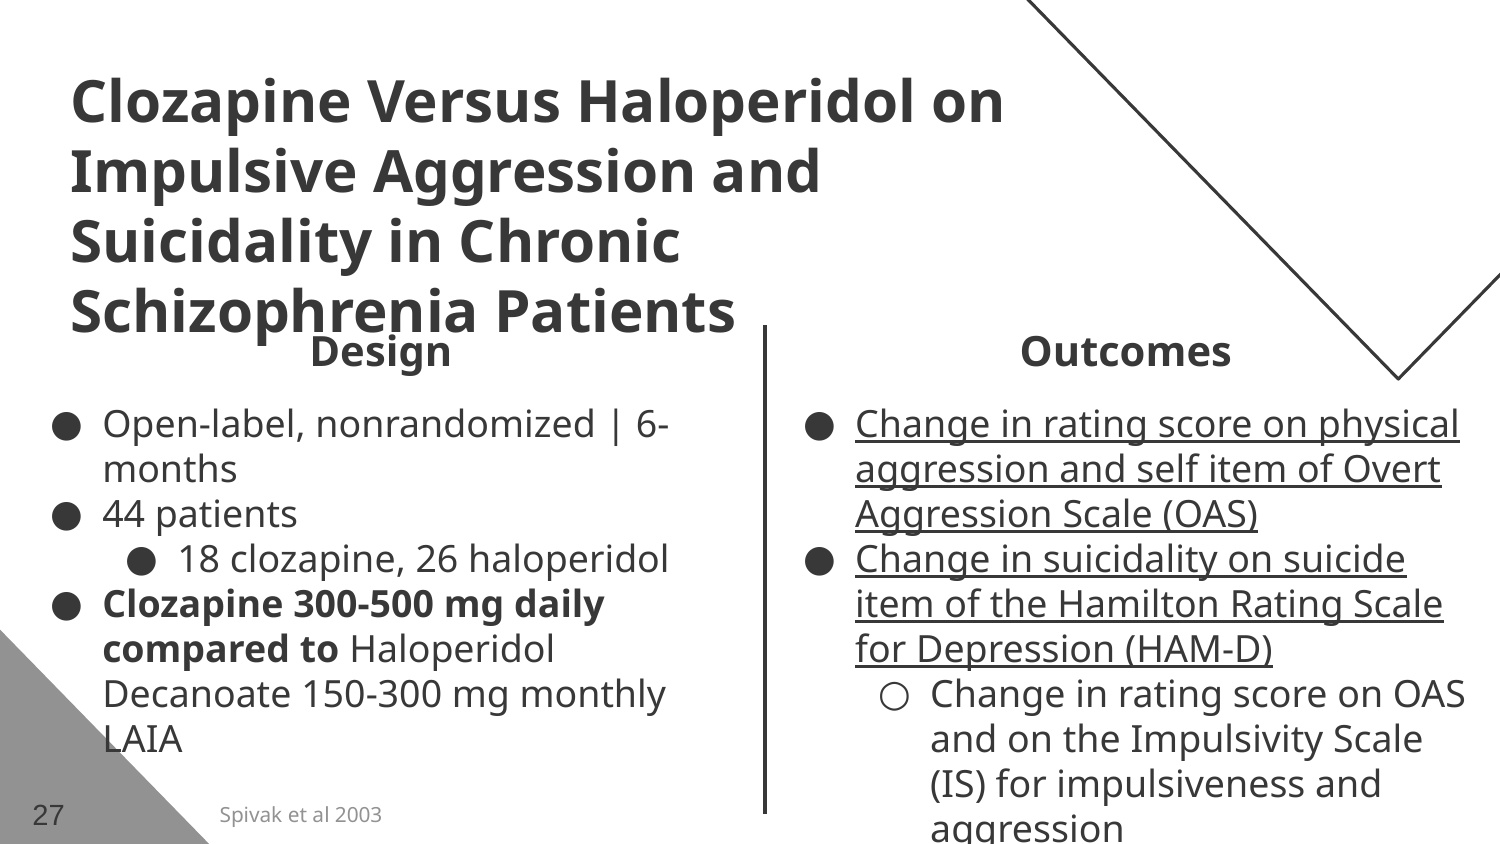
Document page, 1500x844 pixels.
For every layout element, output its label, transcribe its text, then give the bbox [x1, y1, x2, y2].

title Outcomes [981, 324, 1271, 376]
subtitle Open-label, nonrandomized | 6-months 44 patients 18 clozapine, 26 haloperidol Clozapine 300-500 mg daily compared to Haloperidol Decanoate 150-300 mg monthly LAIA [12, 384, 750, 548]
subtitle Change in rating score on physical aggression and self item of Overt Aggression Scale (OAS) Change in suicidality on suicide item of the Hamilton Rating Scale for Depression (HAM-D) Change in rating score on OAS and on the Impulsivity Scale (IS) for impulsiveness and aggression [770, 384, 1487, 517]
title Clozapine Versus Haloperidol on Impulsive Aggression and Suicidality in Chronic Schizophrenia Patients [55, 49, 1040, 137]
title Design [236, 324, 526, 376]
text_box Spivak et al 2003 [204, 793, 465, 834]
text_box 27 [17, 788, 94, 839]
